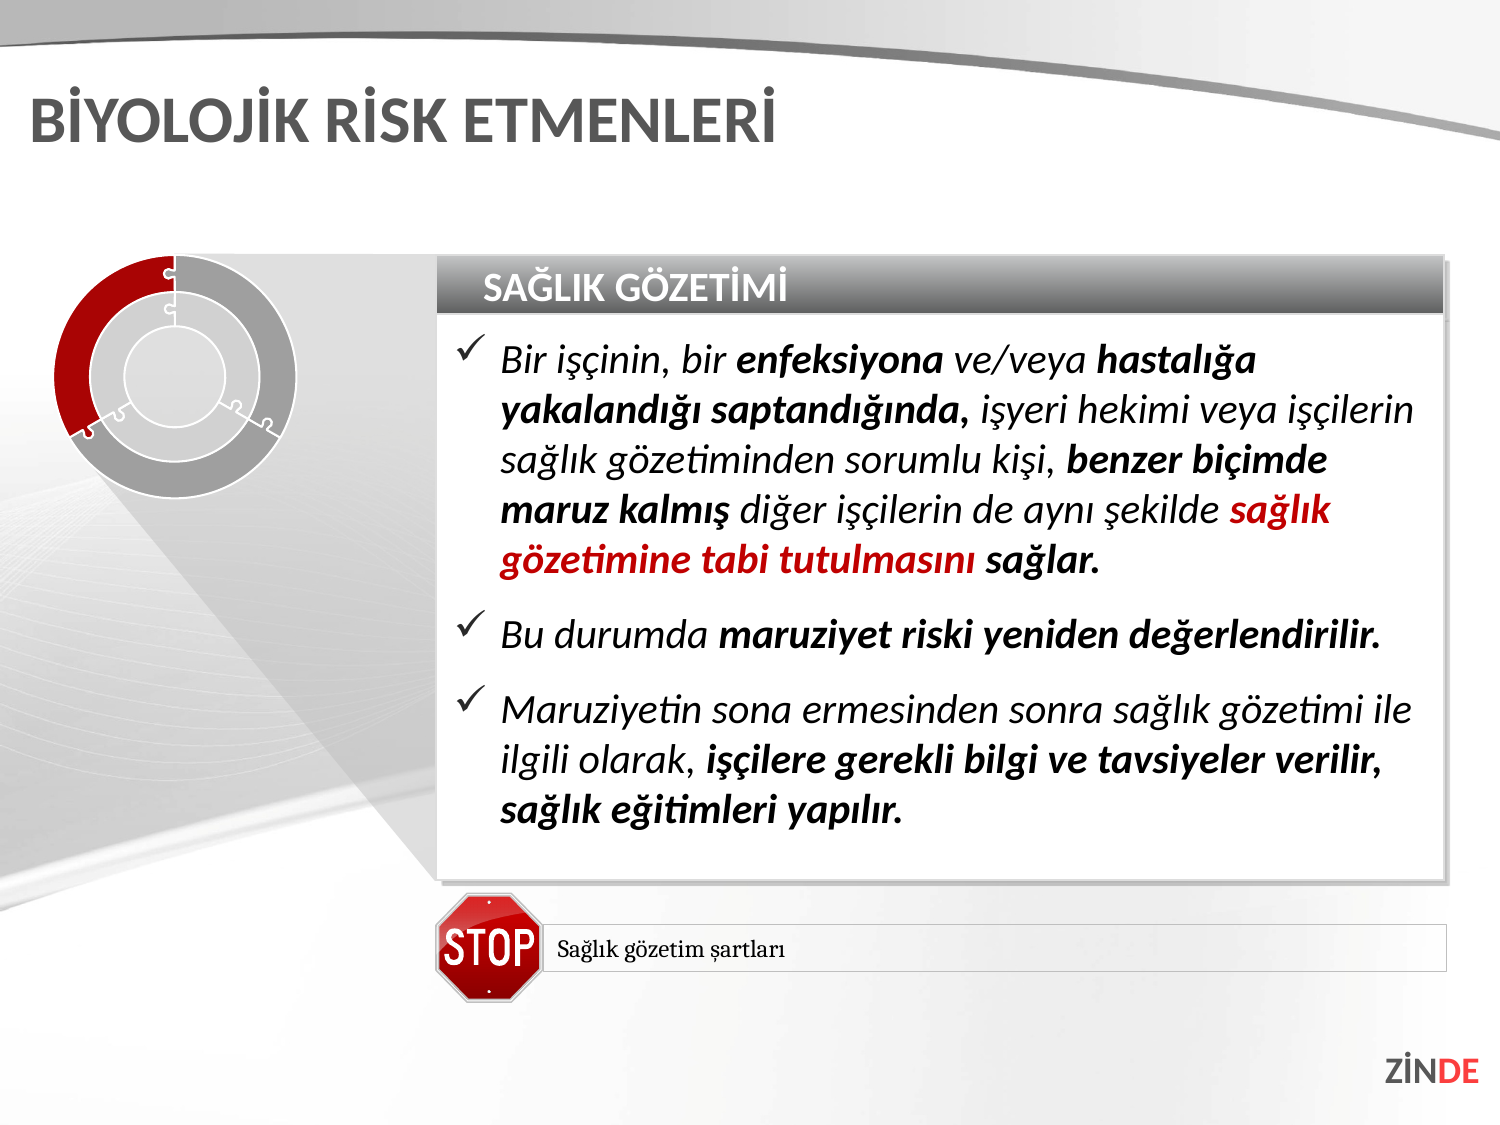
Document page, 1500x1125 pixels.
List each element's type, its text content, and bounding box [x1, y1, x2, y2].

text_box SAĞLIK GÖZETİMİ [435, 255, 1444, 314]
text_box [125, 253, 436, 882]
text_box BİYOLOJİK RİSK ETMENLERİ [29, 67, 1492, 174]
text_box Bir işçinin, bir enfeksiyona ve/veya hastalığa yakalandığı saptandığında, işyeri hekimi veya işçilerin sağlık gözetiminden sorumlu kişi, benzer biçimde maruz kalmış diğer işçilerin de aynı şekilde sağlık gözetimine tabi tutulmasını sağlar. Bu durumda maruziyet riski yeniden değerlendirilir. Maruziyetin sona ermesinden sonra sağlık gözetimi ile ilgili olarak, işçilere gerekli bilgi ve tavsiyeler verilir, sağlık eğitimleri yapılır. [435, 314, 1444, 881]
picture [0, 0, 1500, 1125]
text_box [435, 893, 1448, 1003]
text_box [52, 254, 297, 499]
text_box ZİNDE [1371, 1046, 1480, 1125]
